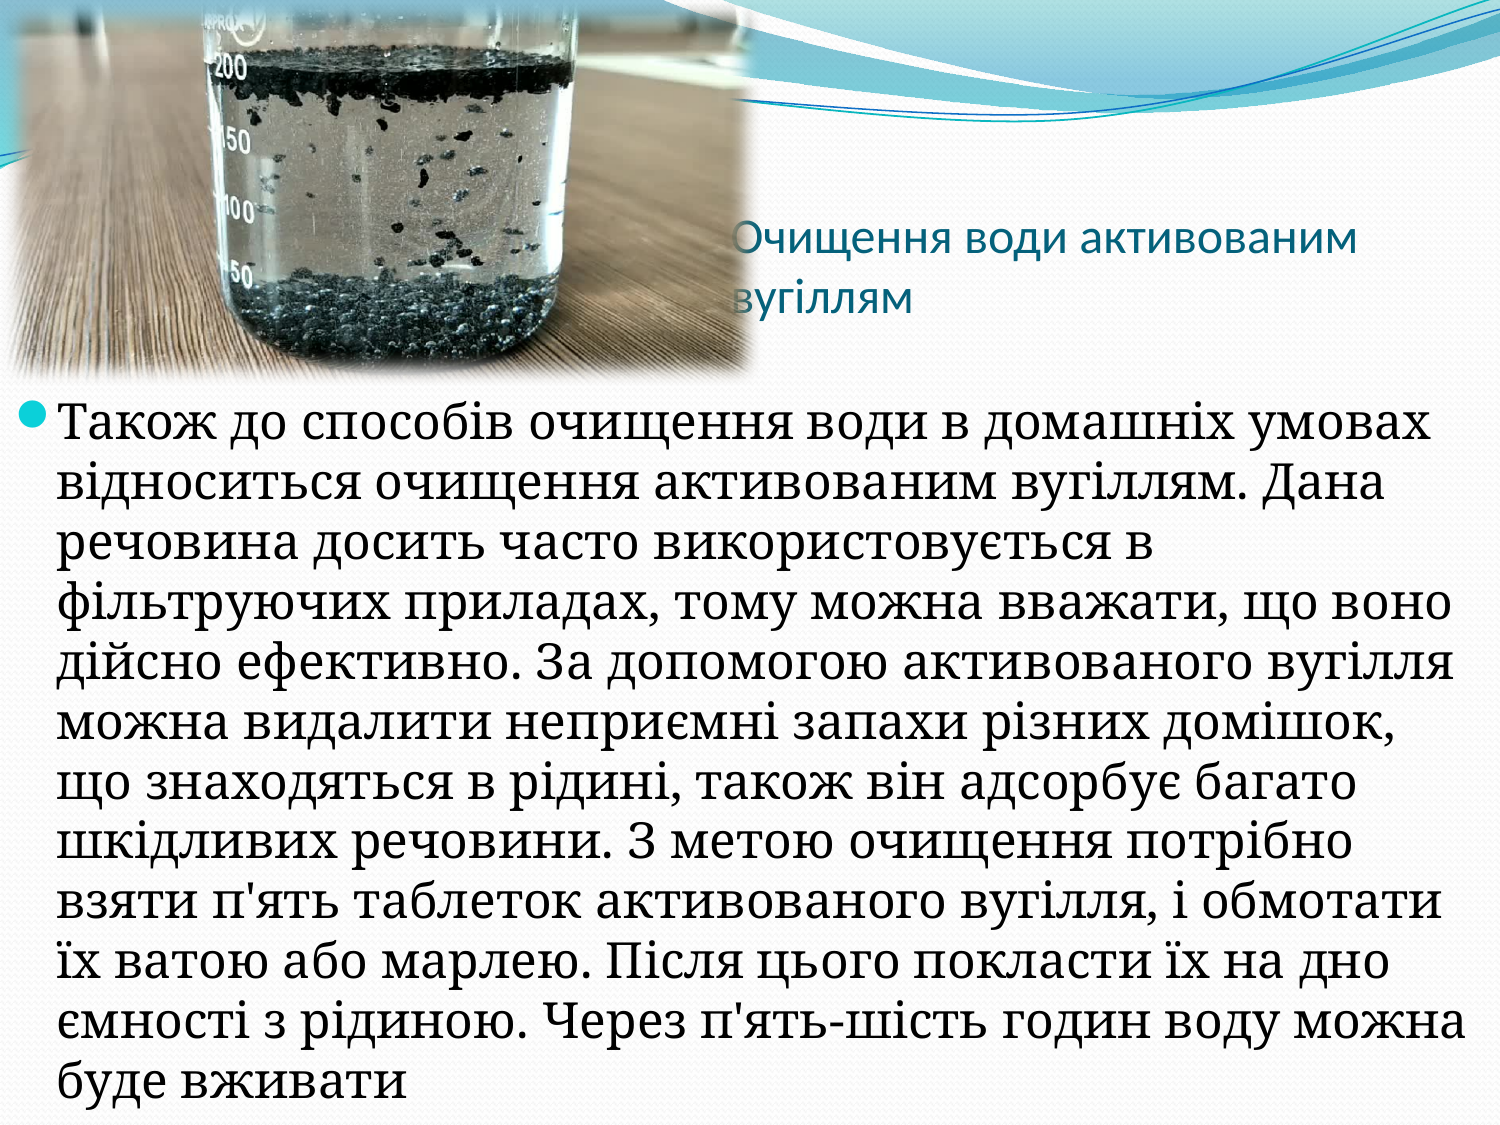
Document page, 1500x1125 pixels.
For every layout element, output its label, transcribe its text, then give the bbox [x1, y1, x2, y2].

title Очищення води активованим вугіллям [768, 196, 1500, 382]
list Також до способів очищення води в домашніх умовах відноситься очищення активованим вугіллям. Дана речовина досить часто використовується в фільтруючих приладах, тому можна вважати, що воно дійсно ефективно. За допомогою активованого вугілля можна видалити неприємні запахи різних домішок, що знаходяться в рідині, також він адсорбує багато шкідливих речовини. З метою очищення потрібно взяти п'ять таблеток активованого вугілля, і обмотати їх ватою або марлею. Після цього покласти їх на дно ємності з рідиною. Через п'ять-шість годин воду можна буде вживати [0, 382, 1500, 1125]
picture [0, 0, 762, 386]
